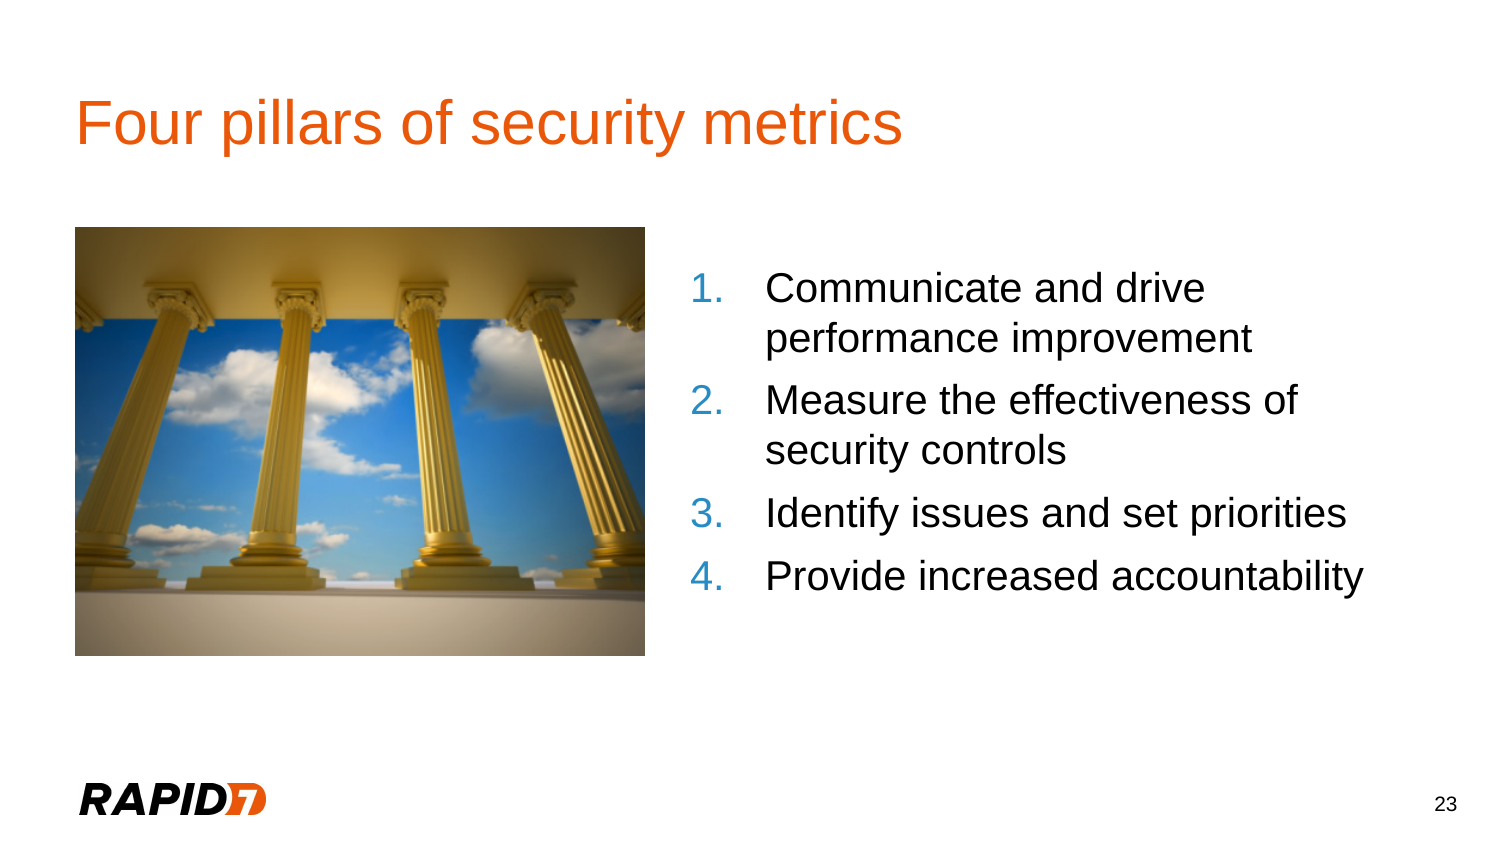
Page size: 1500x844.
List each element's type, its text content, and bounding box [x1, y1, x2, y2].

title Four pillars of security metrics [75, 70, 1425, 212]
list Communicate and drive performance improvement Measure the effectiveness of security controls Identify issues and set priorities Provide increased accountability [650, 253, 1452, 653]
slide_number 23 [1392, 783, 1472, 829]
picture [79, 783, 266, 815]
picture [74, 227, 646, 656]
